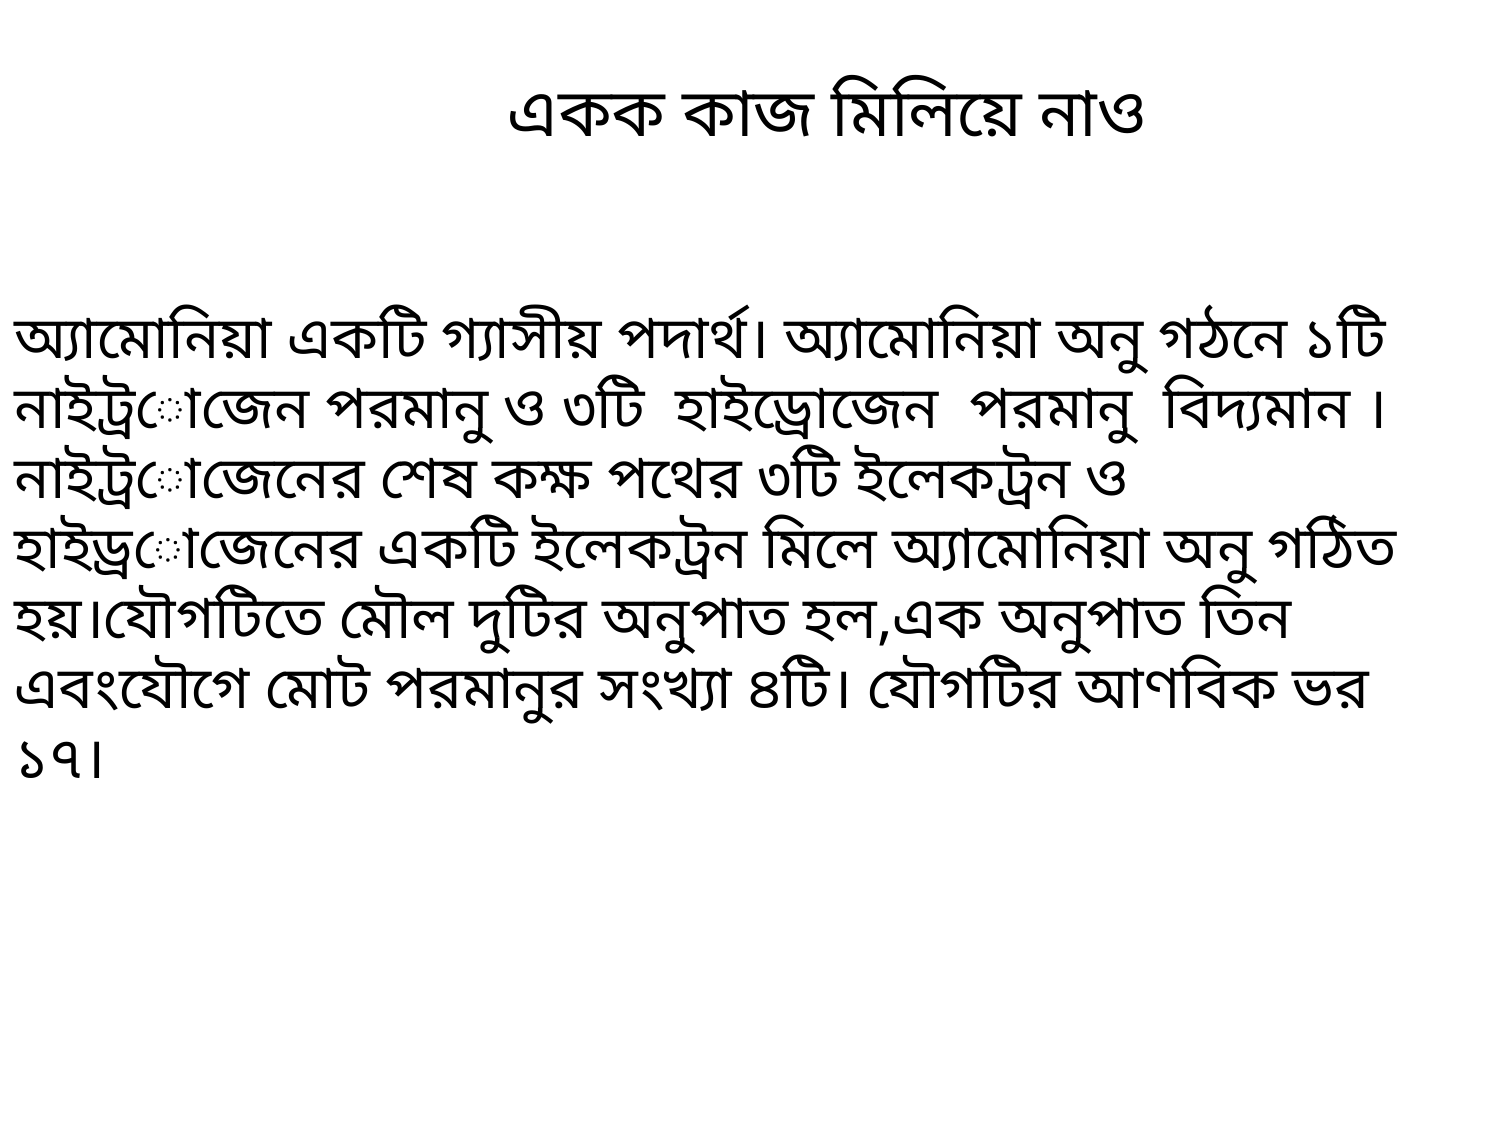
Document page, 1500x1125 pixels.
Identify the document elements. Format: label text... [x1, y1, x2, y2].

text_box একক কাজ মিলিয়ে নাও [476, 61, 1394, 157]
text_box অ্যামোনিয়া একটি গ্যাসীয় পদার্থ। অ্যামোনিয়া অনু গঠনে ১টি নাইট্রোজেন পরমানু ও ৩টি হাইড্রোজেন পরমানু বিদ্যমান ।নাইট্রোজেনের শেষ কক্ষ পথের ৩টি ইলেকট্রন ও হাইড্রোজেনের একটি ইলেকট্রন মিলে অ্যামোনিয়া অনু গঠিত হয়।যৌগটিতে মৌল দুটির অনুপাত হল,এক অনুপাত তিন এবংযৌগে মোট পরমানুর সংখ্যা ৪টি। যৌগটির আণবিক ভর ১৭। [0, 292, 1477, 798]
